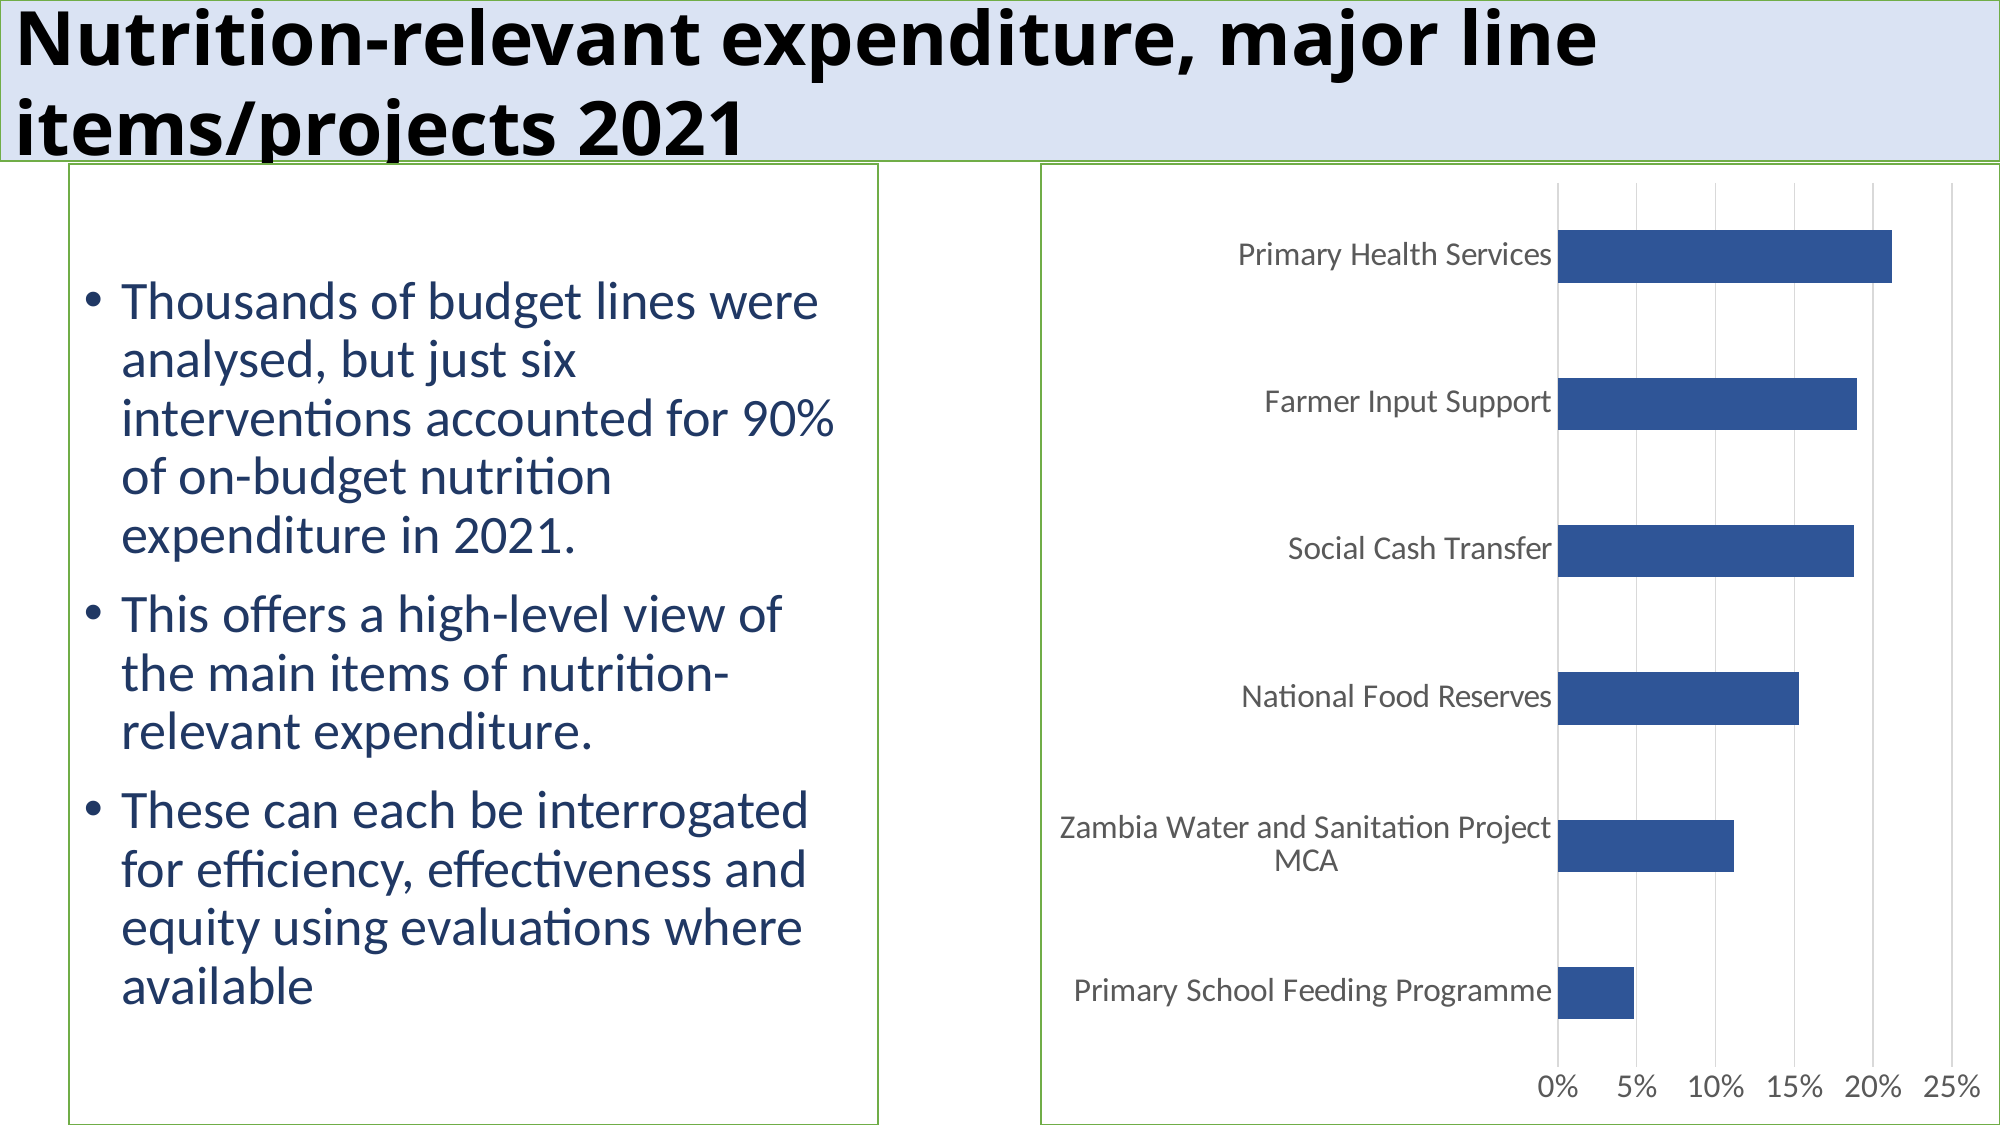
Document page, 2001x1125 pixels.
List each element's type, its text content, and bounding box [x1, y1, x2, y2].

text_box Nutrition-relevant expenditure, major line items/projects 2021 [0, 0, 2000, 162]
text_box Thousands of budget lines were analysed, but just six interventions accounted for 90% of on-budget nutrition expenditure in 2021. This offers a high-level view of the main items of nutrition-relevant expenditure. These can each be interrogated for efficiency, effectiveness and equity using evaluations where available [68, 163, 879, 1125]
chart [1040, 163, 2000, 1125]
